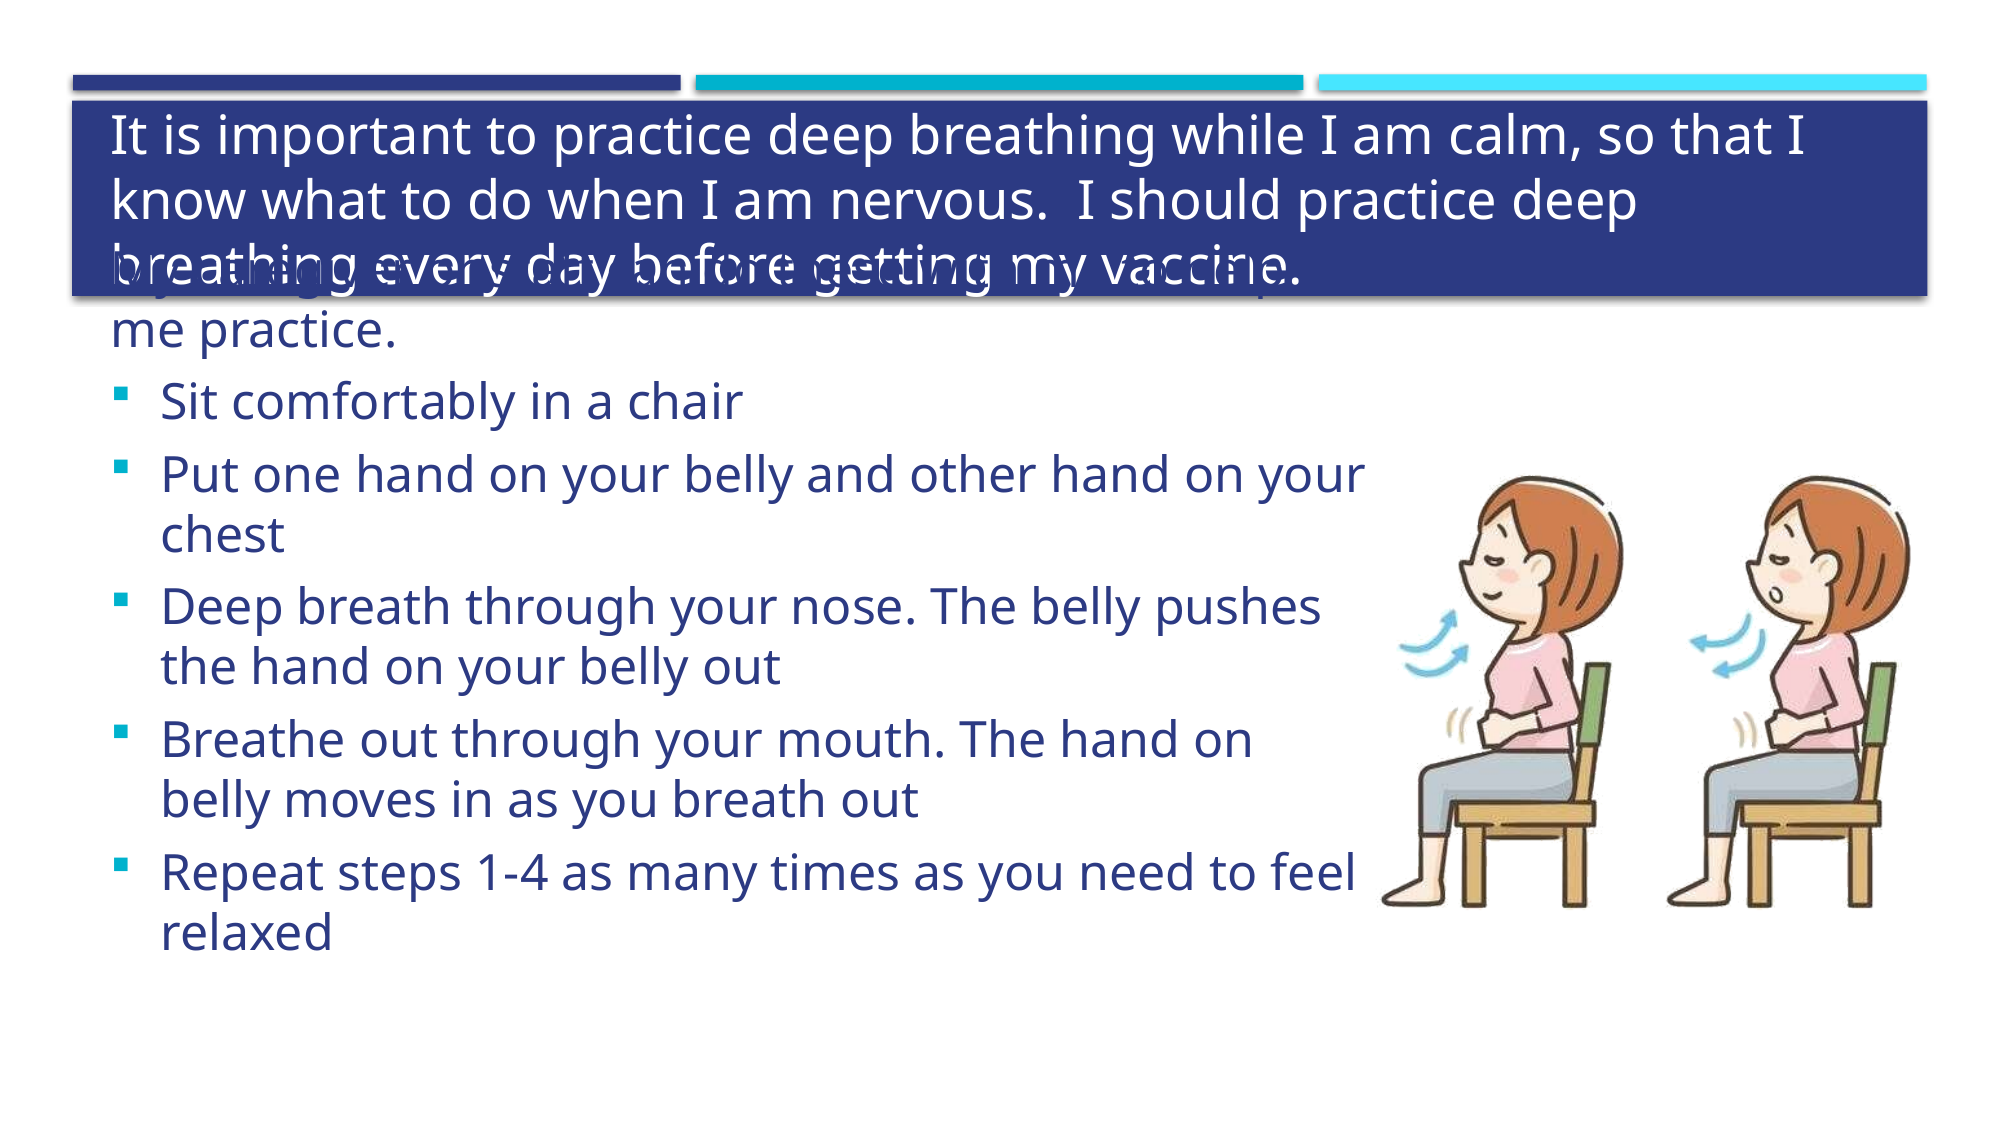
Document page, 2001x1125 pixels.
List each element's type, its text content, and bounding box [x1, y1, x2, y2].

list My caregiver or staff can do these with me to help me practice. Sit comfortably in a chair Put one hand on your belly and other hand on your chest Deep breath through your nose. The belly pushes the hand on your belly out Breathe out through your mouth. The hand on belly moves in as you breath out Repeat steps 1-4 as many times as you need to feel relaxed [95, 322, 1388, 1028]
title It is important to practice deep breathing while I am calm, so that I know what to do when I am nervous. I should practice deep breathing every day before getting my vaccine. [95, 126, 1905, 303]
picture [1354, 400, 1938, 983]
